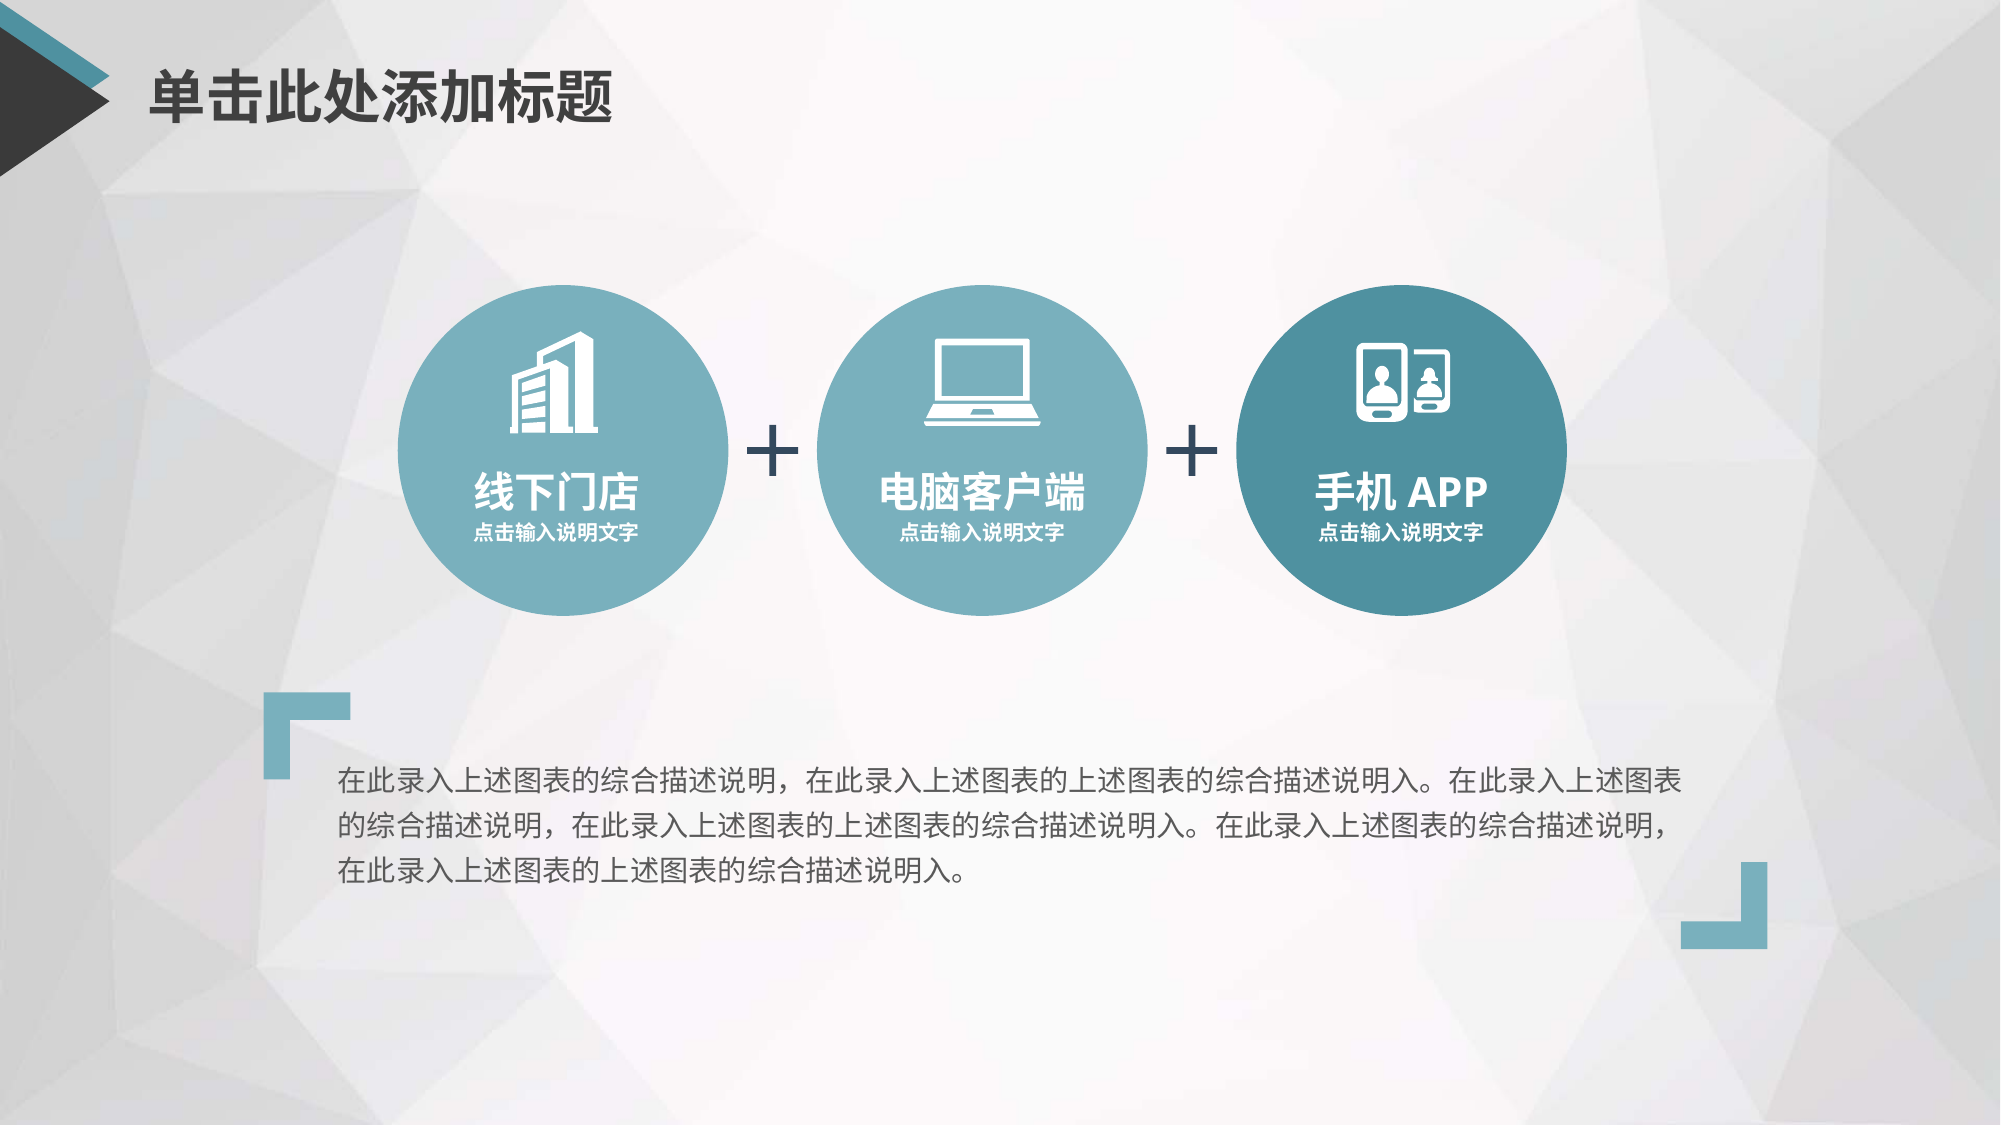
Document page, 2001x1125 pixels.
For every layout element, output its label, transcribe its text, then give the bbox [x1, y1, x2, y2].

text_box 电脑客户端 [873, 465, 1092, 516]
text_box [934, 338, 1030, 401]
text_box 线下门店 [471, 465, 642, 516]
text_box 在此录入上述图表的综合描述说明，在此录入上述图表的上述图表的综合描述说明入。在此录入上述图表的综合描述说明，在此录入上述图表的上述图表的综合描述说明入。在此录入上述图表的综合描述说明，在此录入上述图表的上述图表的综合描述说明入。 [322, 743, 1725, 895]
text_box [924, 421, 1041, 426]
text_box [1235, 284, 1568, 617]
text_box [263, 691, 351, 780]
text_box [747, 424, 799, 476]
text_box [1356, 342, 1408, 422]
text_box [510, 331, 598, 434]
text_box 点击输入说明文字 [886, 519, 1078, 545]
title 单击此处添加标题 [132, 50, 925, 149]
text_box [1166, 424, 1218, 476]
text_box 点击输入说明文字 [471, 519, 642, 545]
text_box [1680, 861, 1768, 950]
picture [0, 0, 2001, 1125]
text_box 点击输入说明文字 [1305, 519, 1498, 545]
text_box 手机APP [1305, 465, 1498, 516]
text_box [1413, 349, 1451, 413]
text_box [815, 284, 1149, 617]
text_box [396, 284, 730, 617]
text_box [925, 403, 1039, 419]
